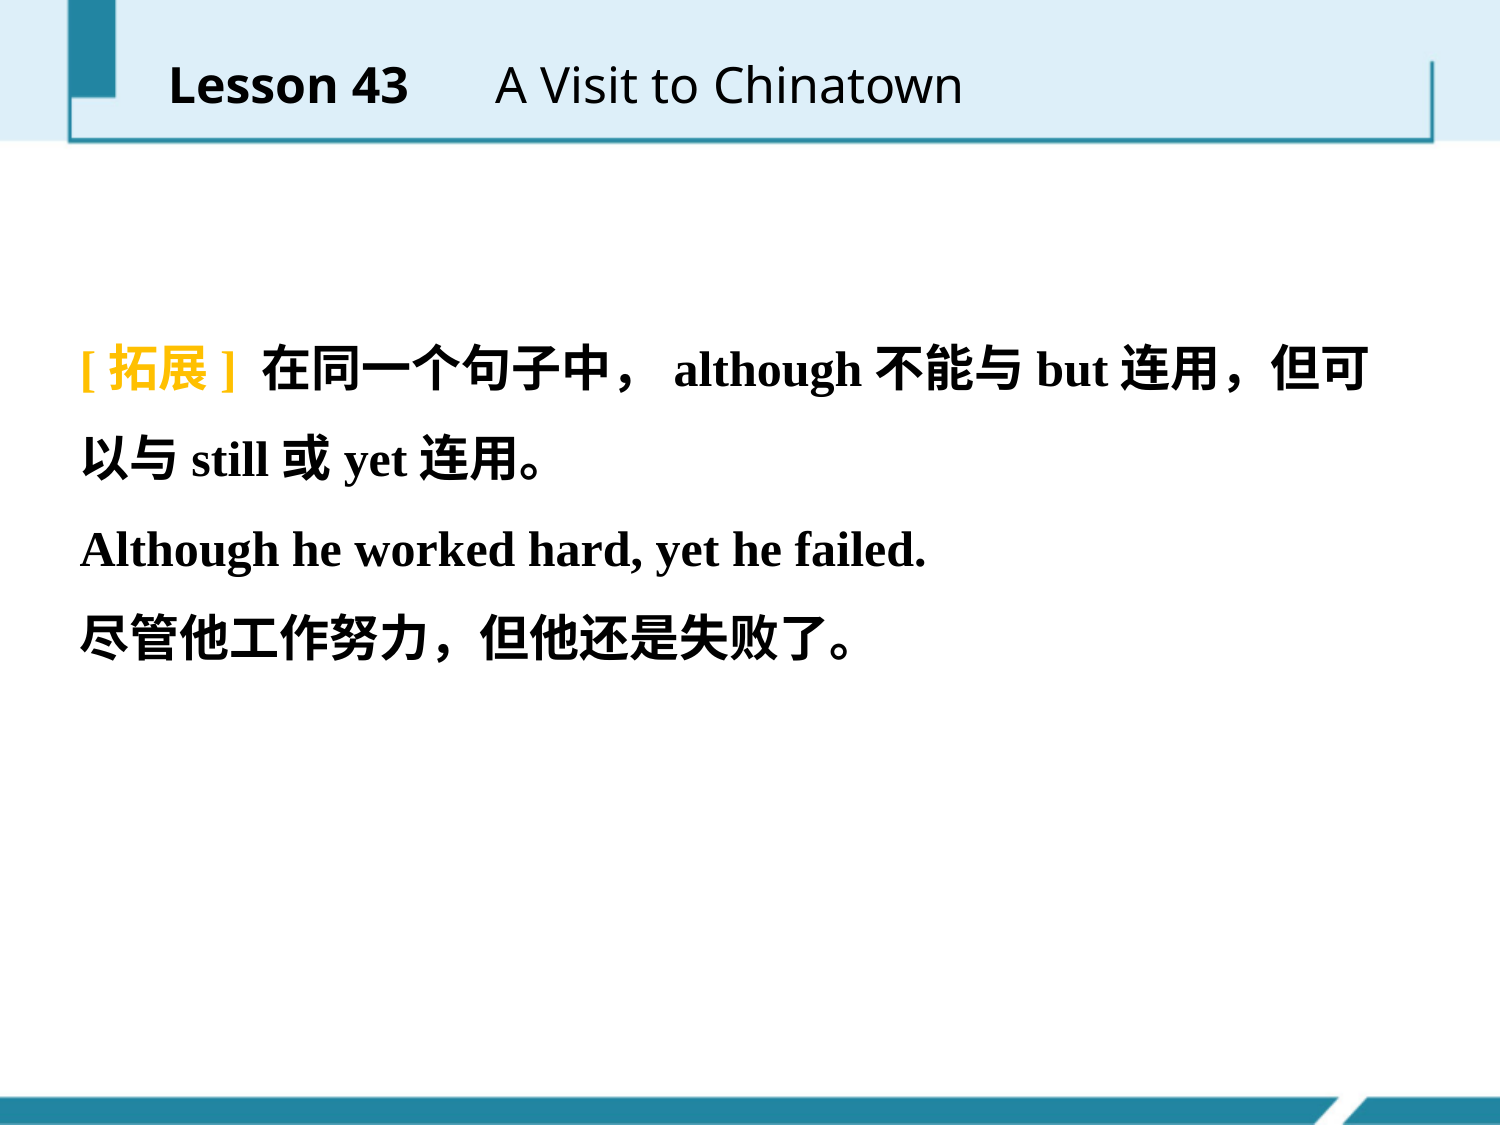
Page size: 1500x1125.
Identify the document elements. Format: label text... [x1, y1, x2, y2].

picture [0, 0, 1500, 1125]
text_box Lesson 43 A Visit to Chinatown [118, 15, 1015, 121]
text_box [拓展] 在同一个句子中，although不能与but连用，但可以与still或yet连用。 Although he worked hard, yet he failed. 尽管他工作努力，但他还是失败了。 [64, 299, 1429, 675]
